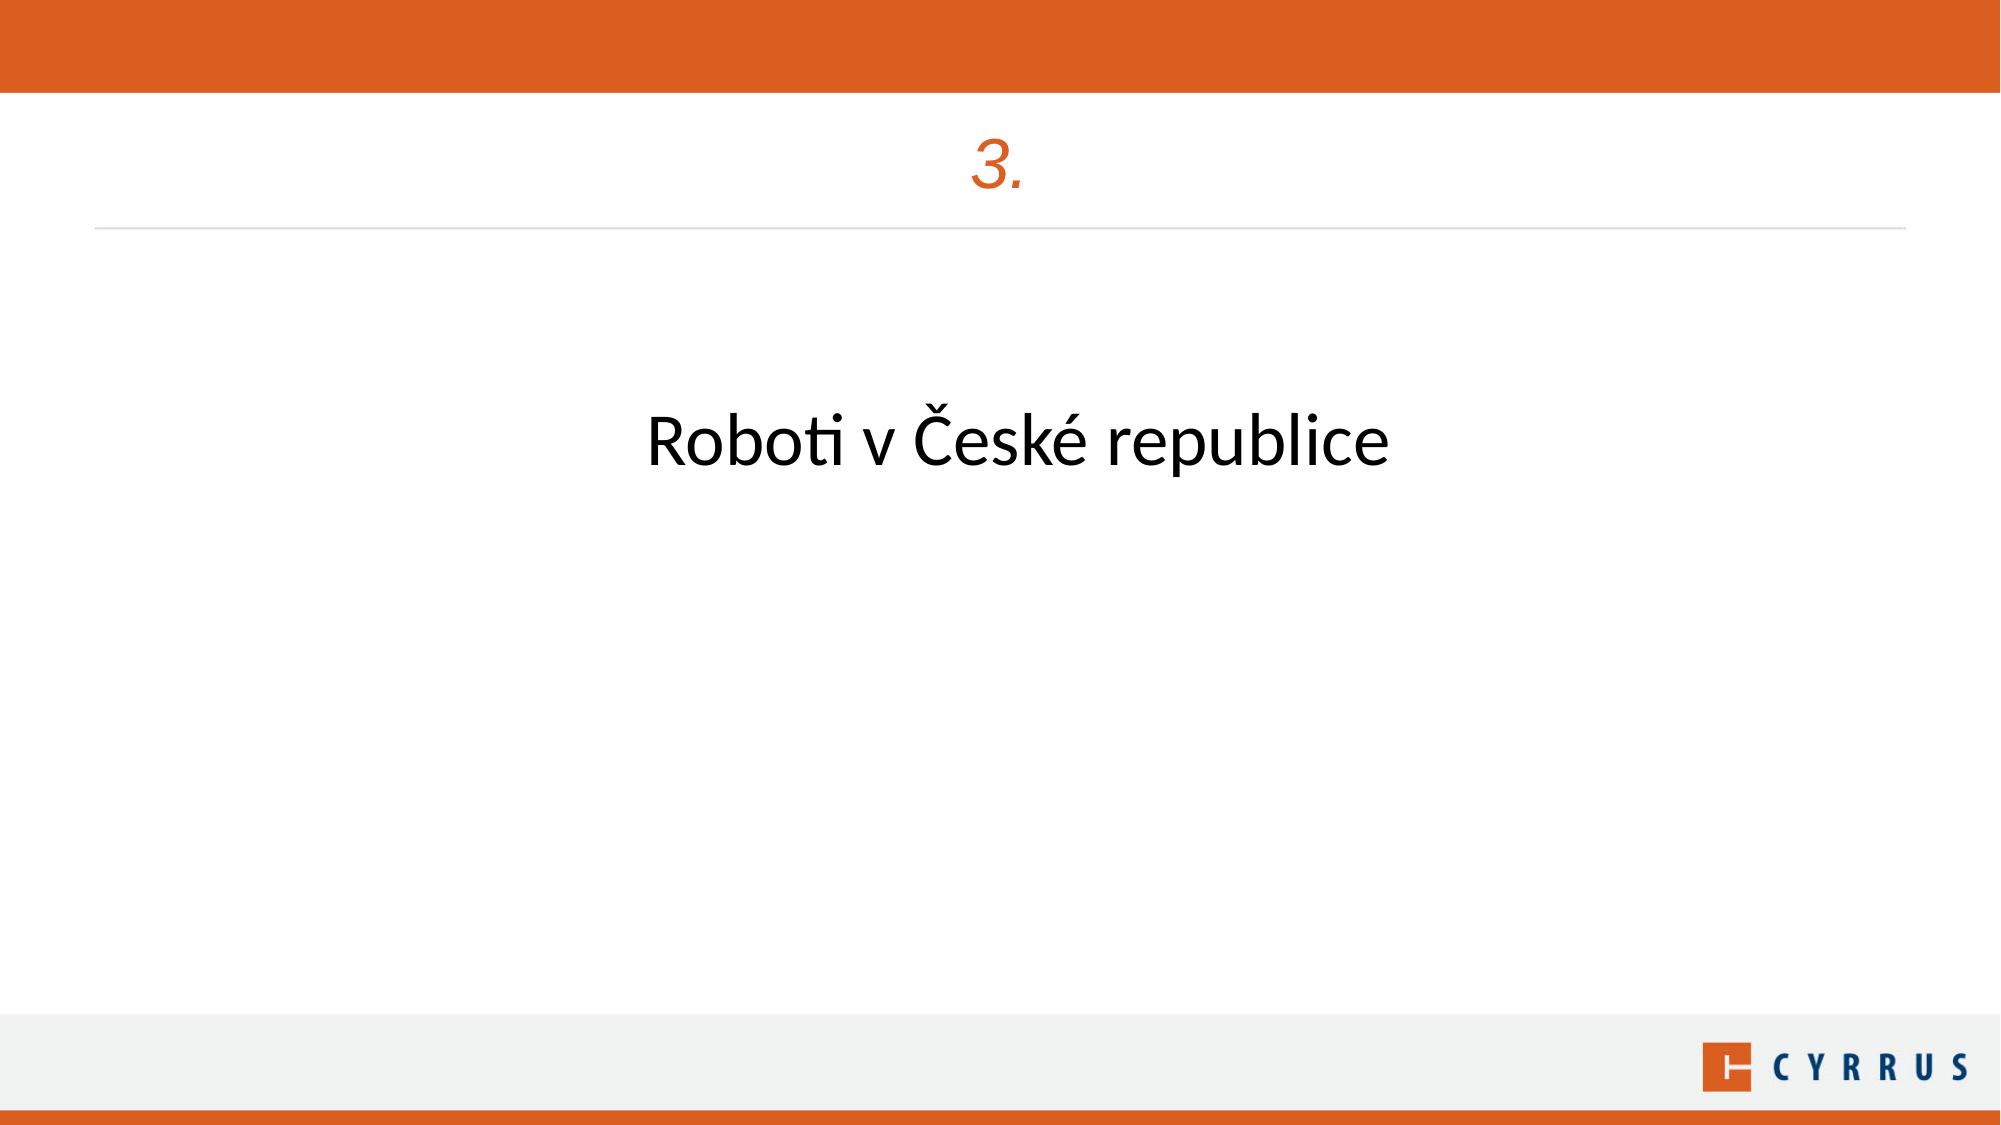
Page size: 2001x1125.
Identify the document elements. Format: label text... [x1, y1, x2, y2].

picture [0, 0, 2001, 1125]
title 3. [137, 101, 1863, 230]
text_box Roboti v České republice [137, 297, 1900, 573]
